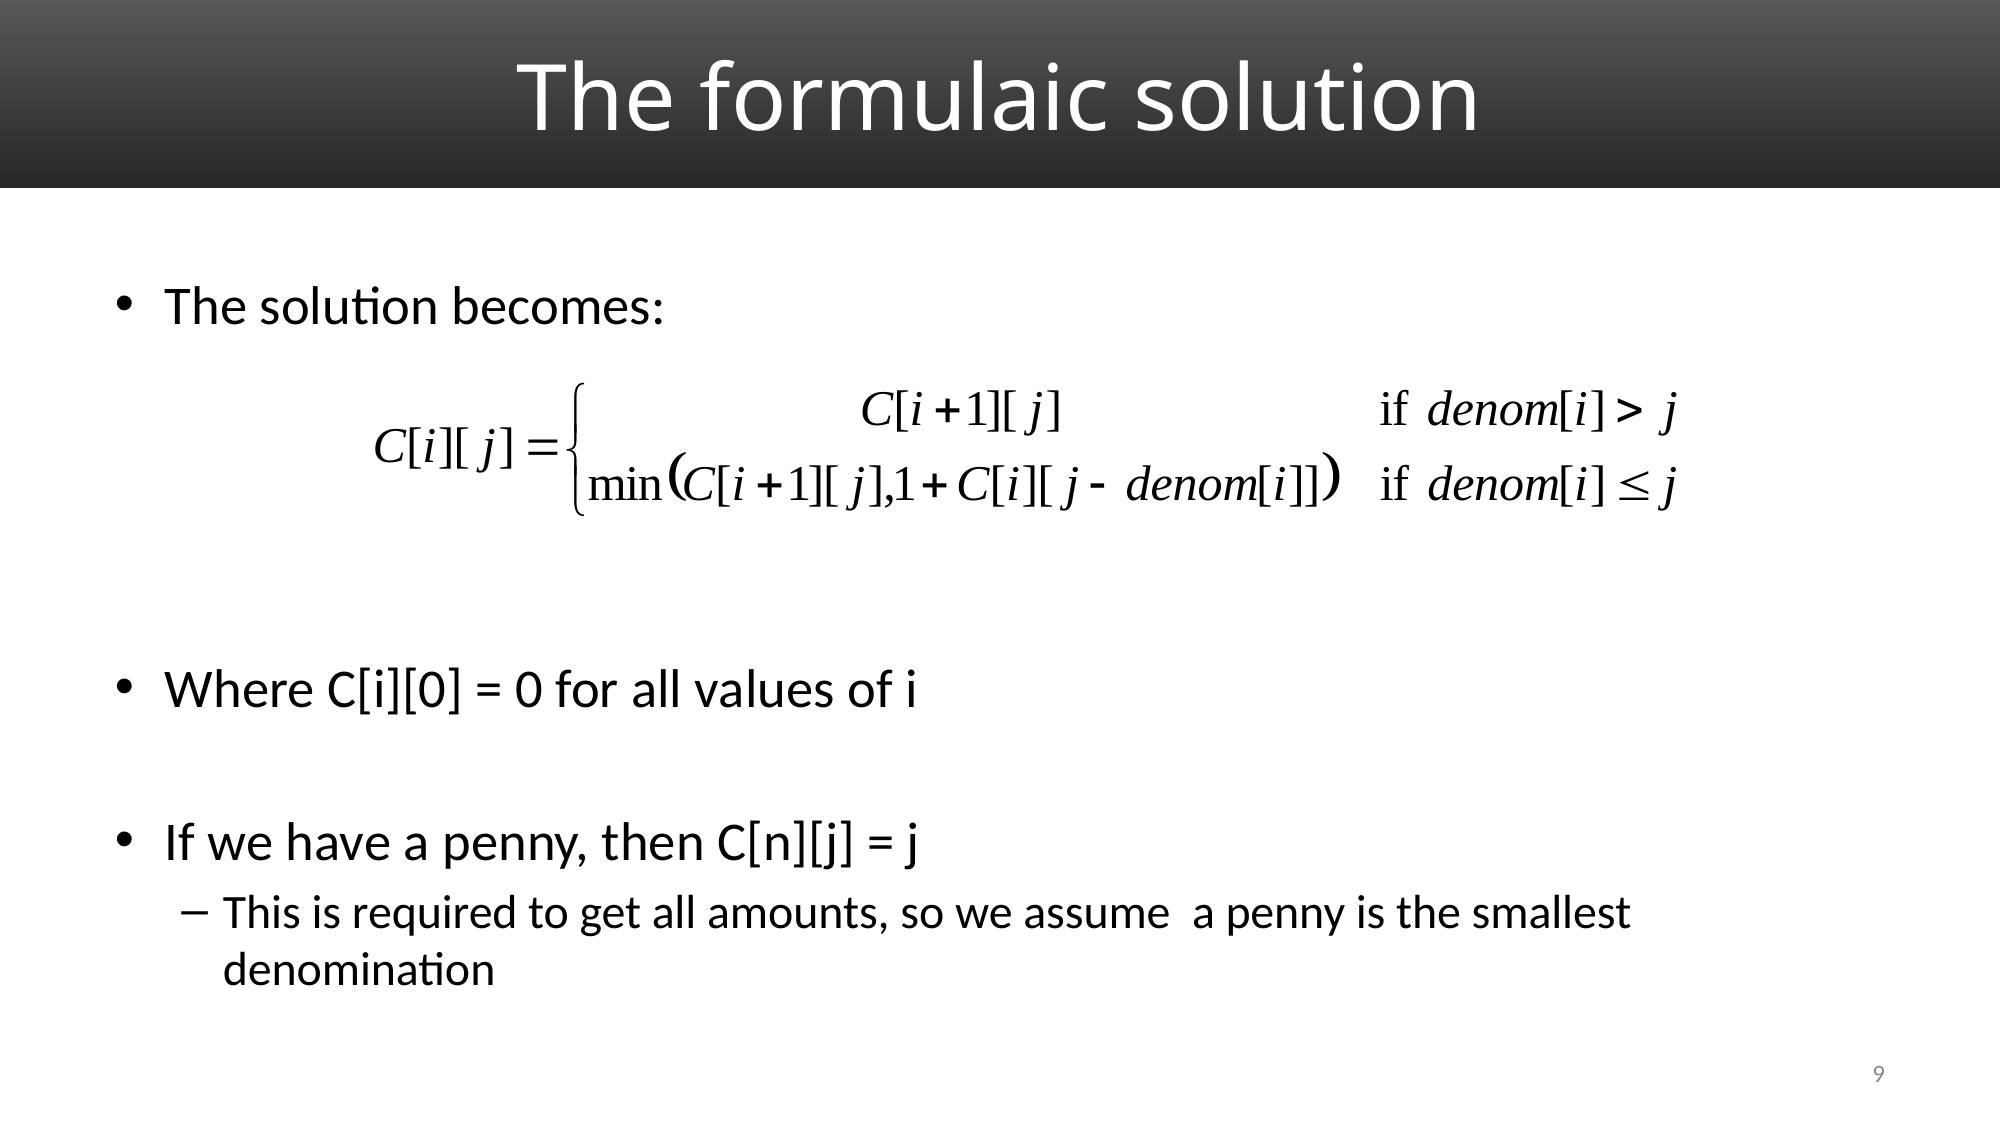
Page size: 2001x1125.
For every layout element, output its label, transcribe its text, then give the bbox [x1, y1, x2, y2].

title The formulaic solution [99, 24, 1900, 163]
list The solution becomes: Where C[i][0] = 0 for all values of i If we have a penny, then C[n][j] = j This is required to get all amounts, so we assume a penny is the smallest denomination [99, 262, 1900, 1005]
slide_number 9 [1433, 1042, 1900, 1103]
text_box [366, 374, 1688, 526]
